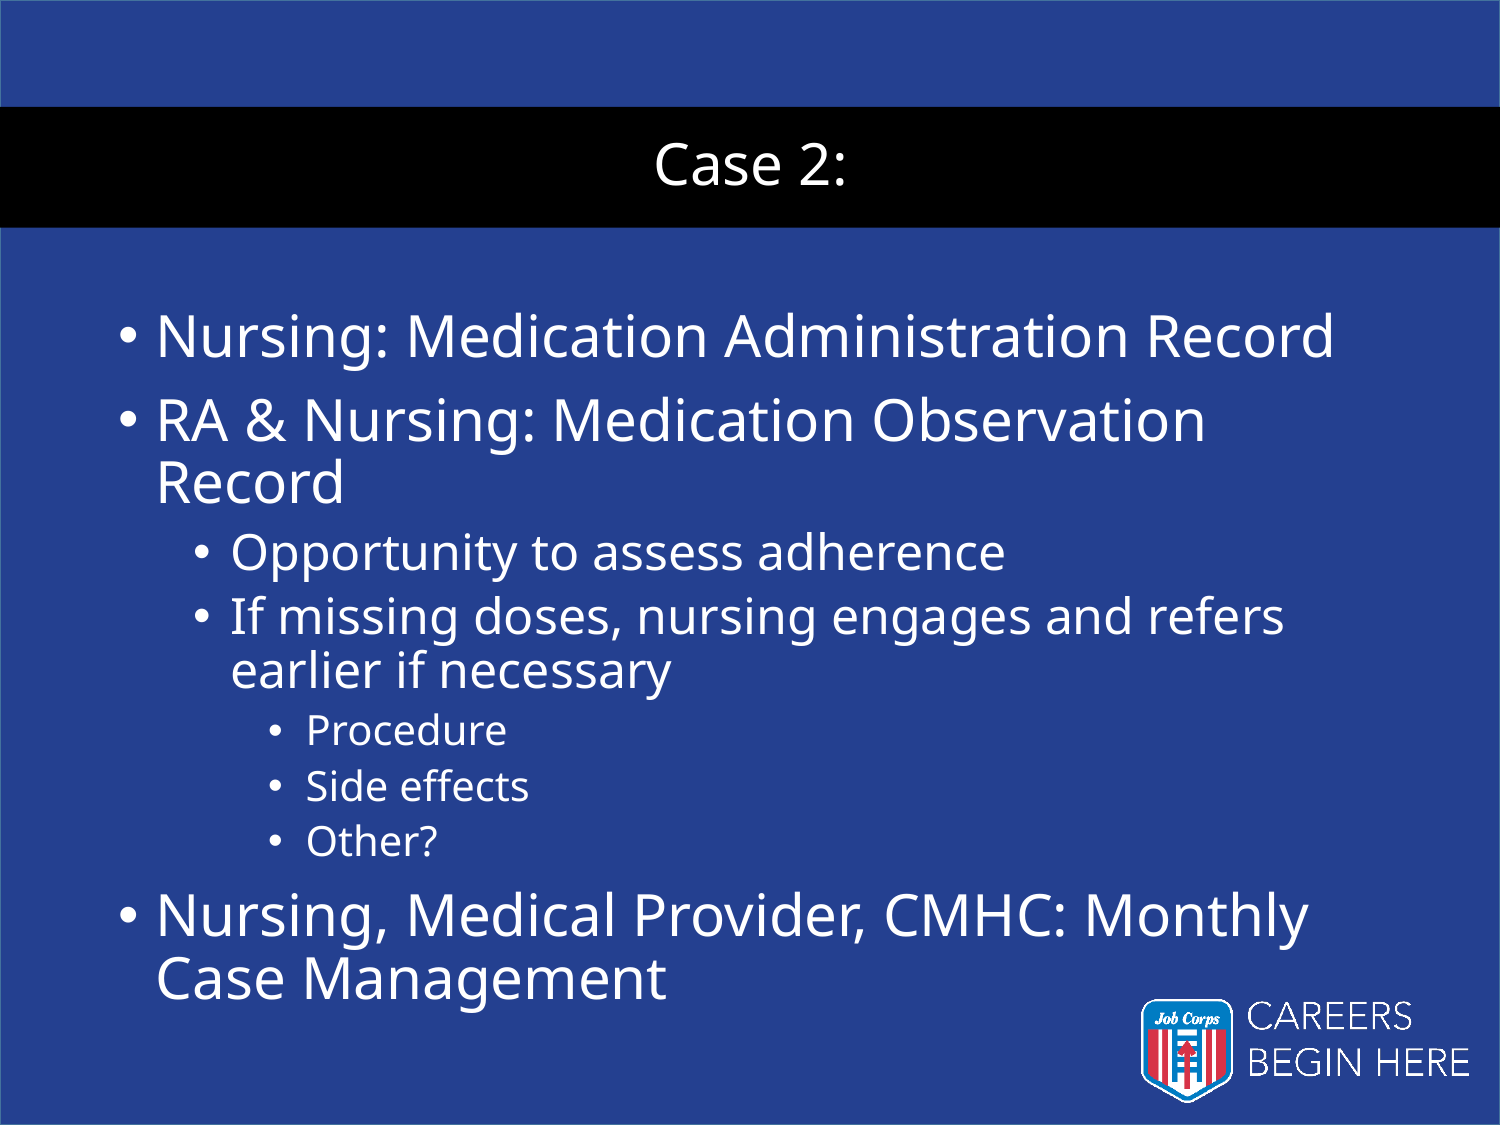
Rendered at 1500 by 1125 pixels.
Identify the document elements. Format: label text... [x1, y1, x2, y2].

list Nursing: Medication Administration Record RA & Nursing: Medication Observation Record Opportunity to assess adherence If missing doses, nursing engages and refers earlier if necessary Procedure Side effects Other? Nursing, Medical Provider, CMHC: Monthly Case Management [103, 299, 1397, 1014]
picture [1141, 999, 1469, 1103]
title Case 2: [68, 105, 1448, 228]
text_box [0, 106, 1500, 229]
